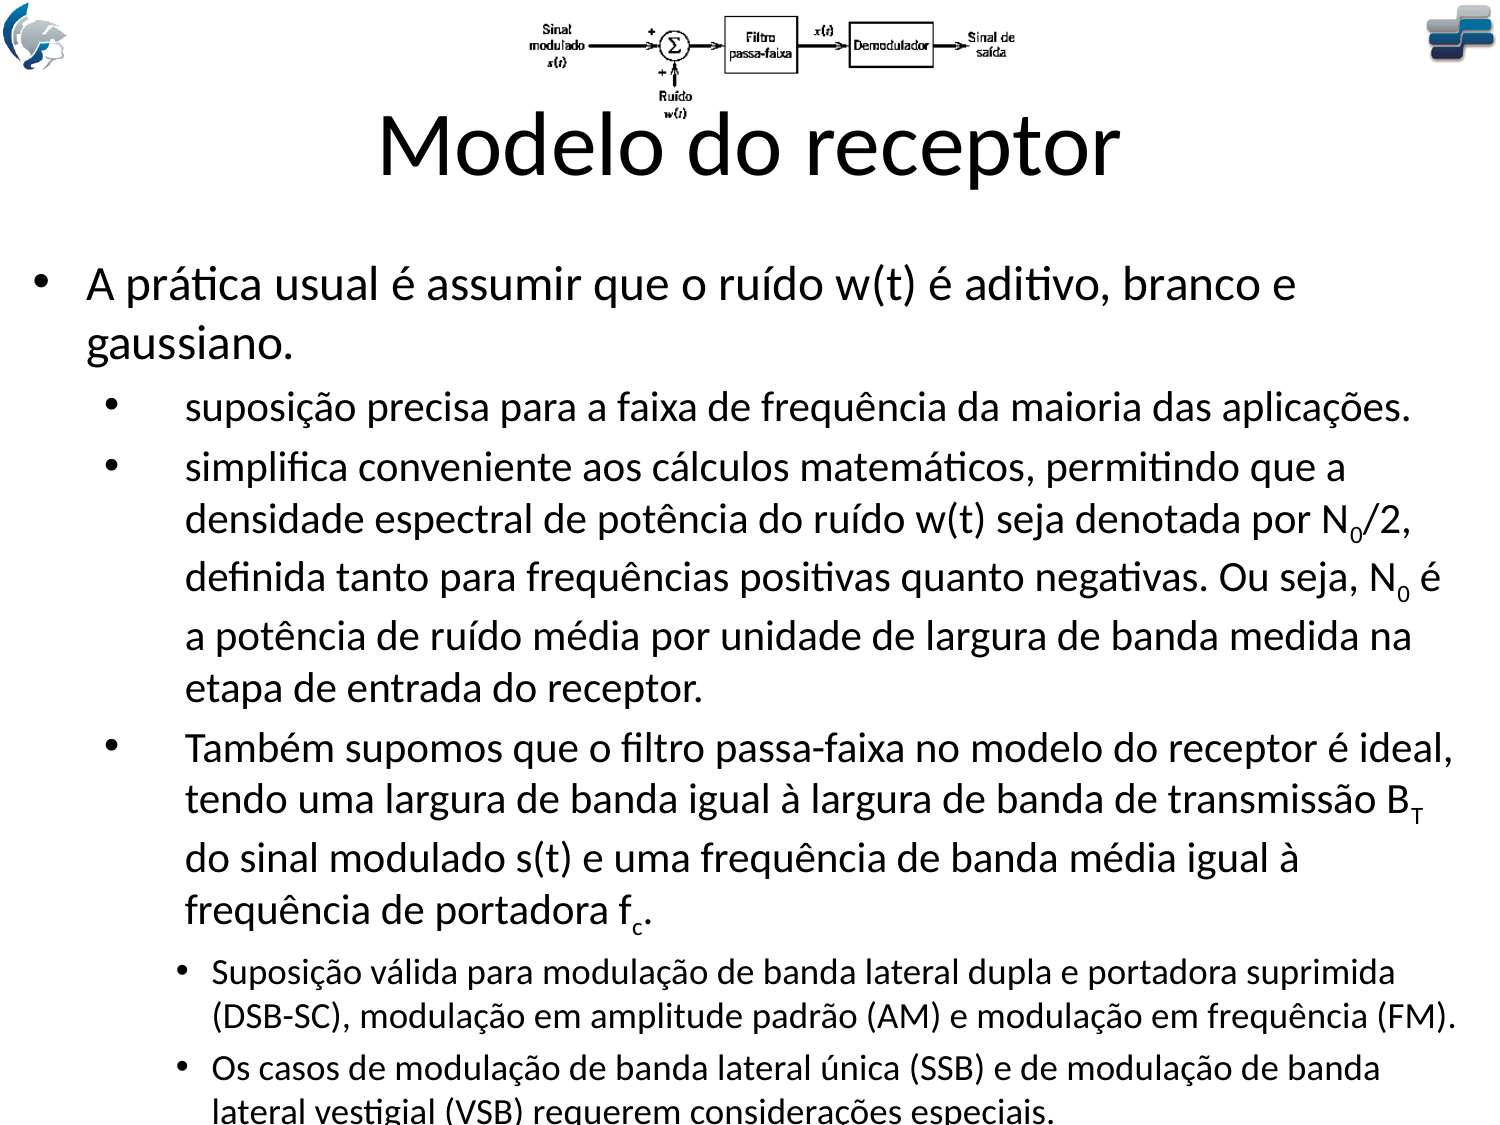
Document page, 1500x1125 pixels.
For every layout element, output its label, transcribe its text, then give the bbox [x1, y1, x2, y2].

picture [0, 2, 77, 72]
title Modelo do receptor [75, 45, 1425, 233]
picture [1423, 3, 1500, 67]
list A prática usual é assumir que o ruído w(t) é aditivo, branco e gaussiano. suposição precisa para a faixa de frequência da maioria das aplicações. simplifica conveniente aos cálculos matemáticos, permitindo que a densidade espectral de potência do ruído w(t) seja denotada por N0/2, definida tanto para frequências positivas quanto negativas. Ou seja, N0 é a potência de ruído média por unidade de largura de banda medida na etapa de entrada do receptor. Também supomos que o filtro passa-faixa no modelo do receptor é ideal, tendo uma largura de banda igual à largura de banda de transmissão BT do sinal modulado s(t) e uma frequência de banda média igual à frequência de portadora fc. Suposição válida para modulação de banda lateral dupla e portadora suprimida (DSB-SC), modulação em amplitude padrão (AM) e modulação em frequência (FM). Os casos de modulação de banda lateral única (SSB) e de modulação de banda lateral vestigial (VSB) requerem considerações especiais. [17, 243, 1483, 1125]
picture [513, 0, 1030, 127]
